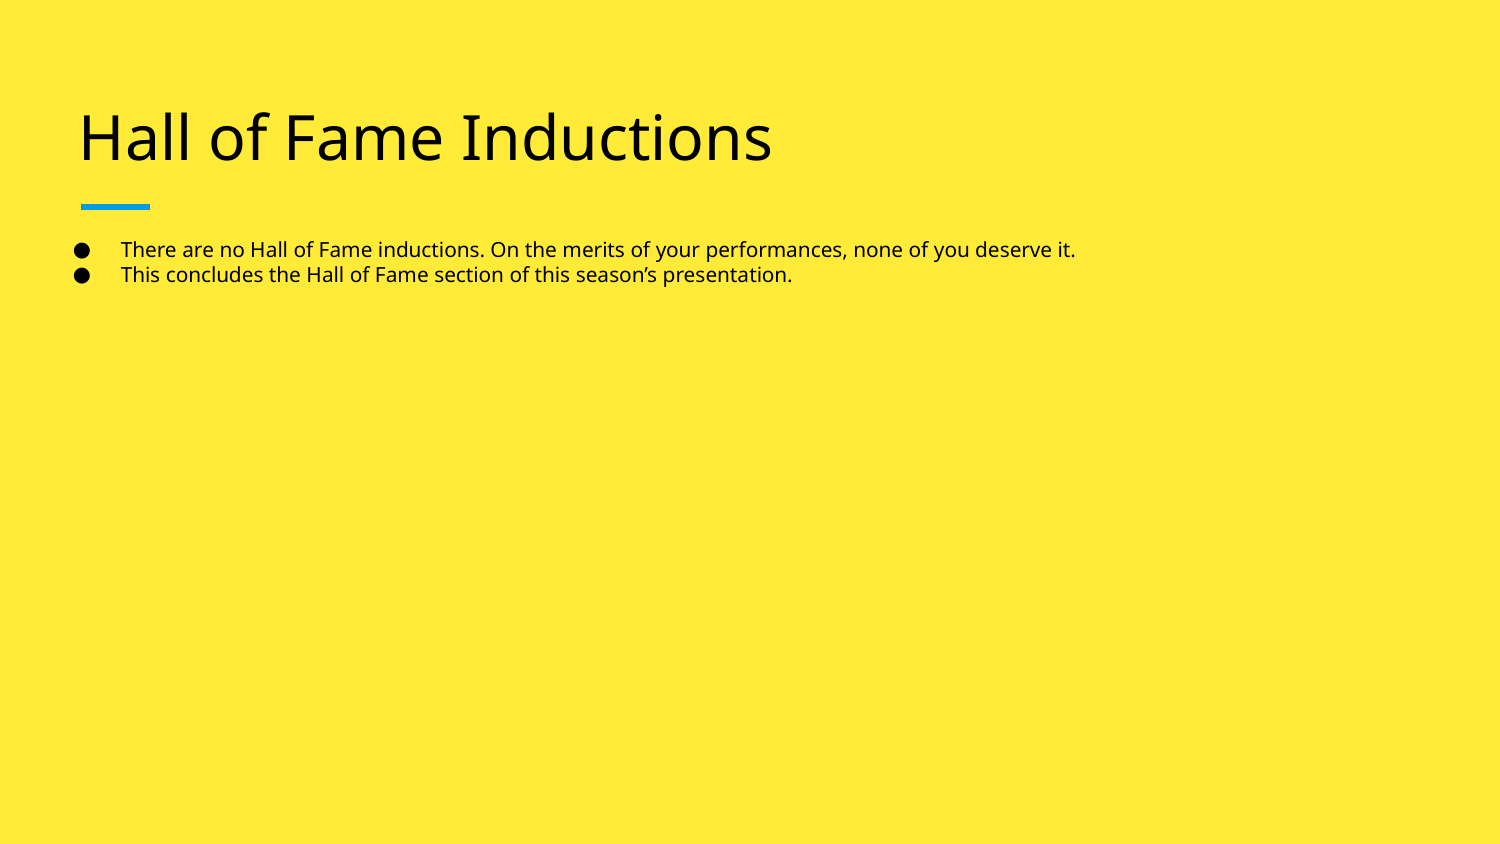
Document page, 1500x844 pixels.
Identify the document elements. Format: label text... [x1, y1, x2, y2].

text_box There are no Hall of Fame inductions. On the merits of your performances, none of you deserve it. This concludes the Hall of Fame section of this season’s presentation. [30, 221, 1169, 302]
title Hall of Fame Inductions [63, 75, 1437, 188]
